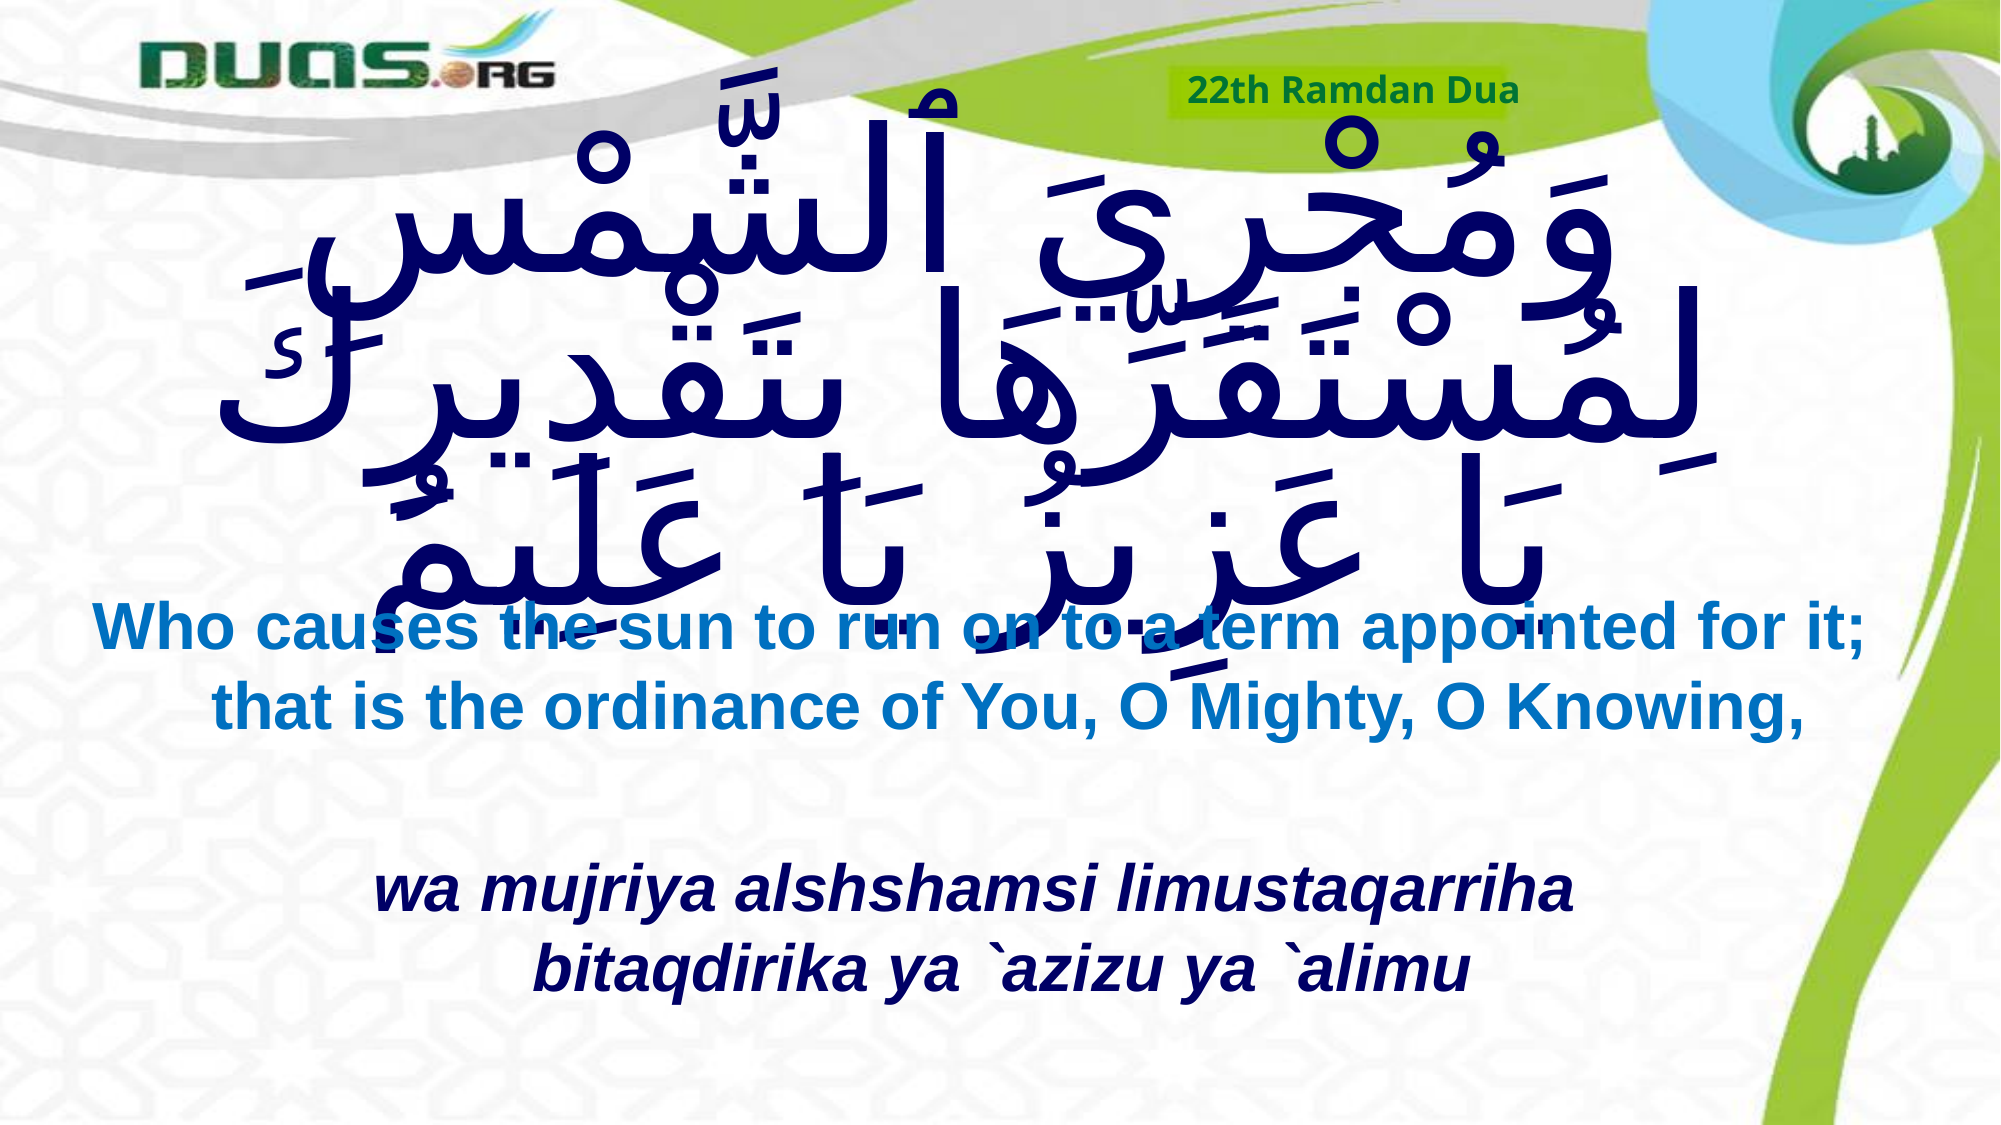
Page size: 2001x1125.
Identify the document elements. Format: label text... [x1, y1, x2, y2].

picture [0, 0, 2001, 1125]
text_box 22th Ramdan Dua [1082, 58, 1626, 118]
subtitle Who causes the sun to run on to a term appointed for it; that is the ordinance of You, O Mighty, O Knowing, [37, 575, 1925, 863]
text_box wa mujriya alshshamsi limustaqarriha bitaqdirika ya `azizu ya `alimu [262, 837, 1688, 925]
title وَمُجْرِيَ ٱلشَّمْسِ لِمُسْتَقَرِّهَا بِتَقْدِيرِكَ يَا عَزِيزُ يَا عَلِيمُ [137, 275, 1786, 517]
